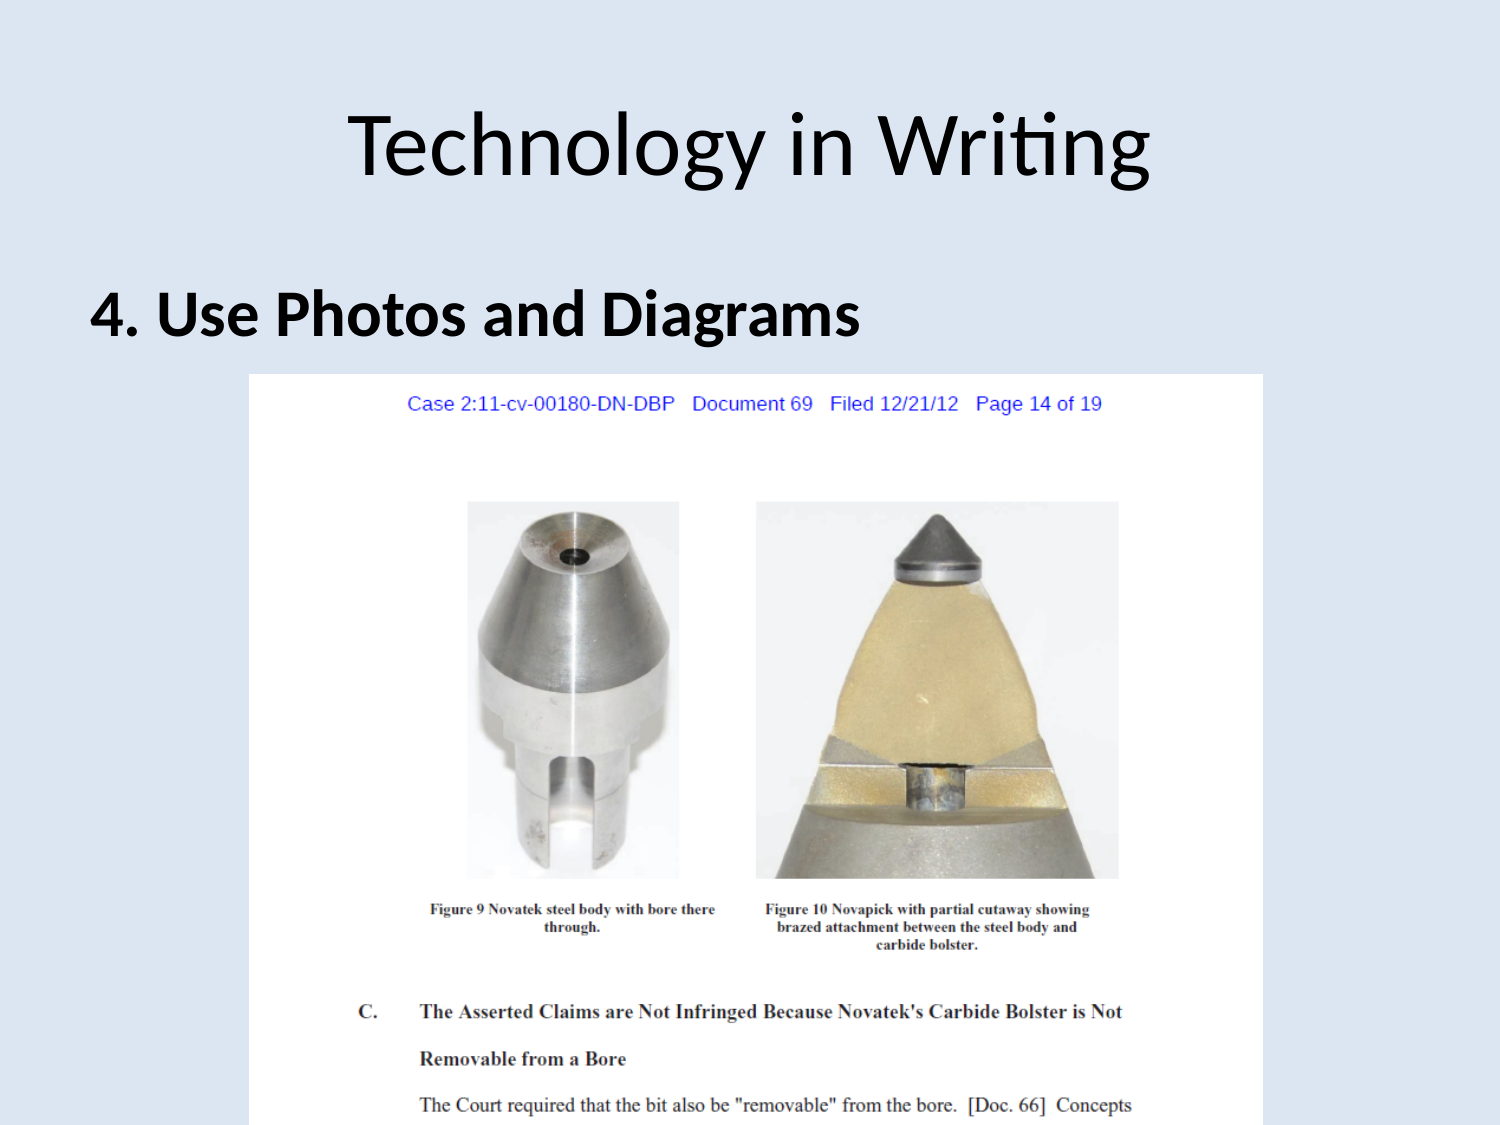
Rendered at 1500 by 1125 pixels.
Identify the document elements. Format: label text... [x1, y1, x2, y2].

title Technology in Writing [75, 45, 1425, 233]
picture [249, 374, 1263, 1125]
list 4. Use Photos and Diagrams [75, 262, 1425, 1005]
